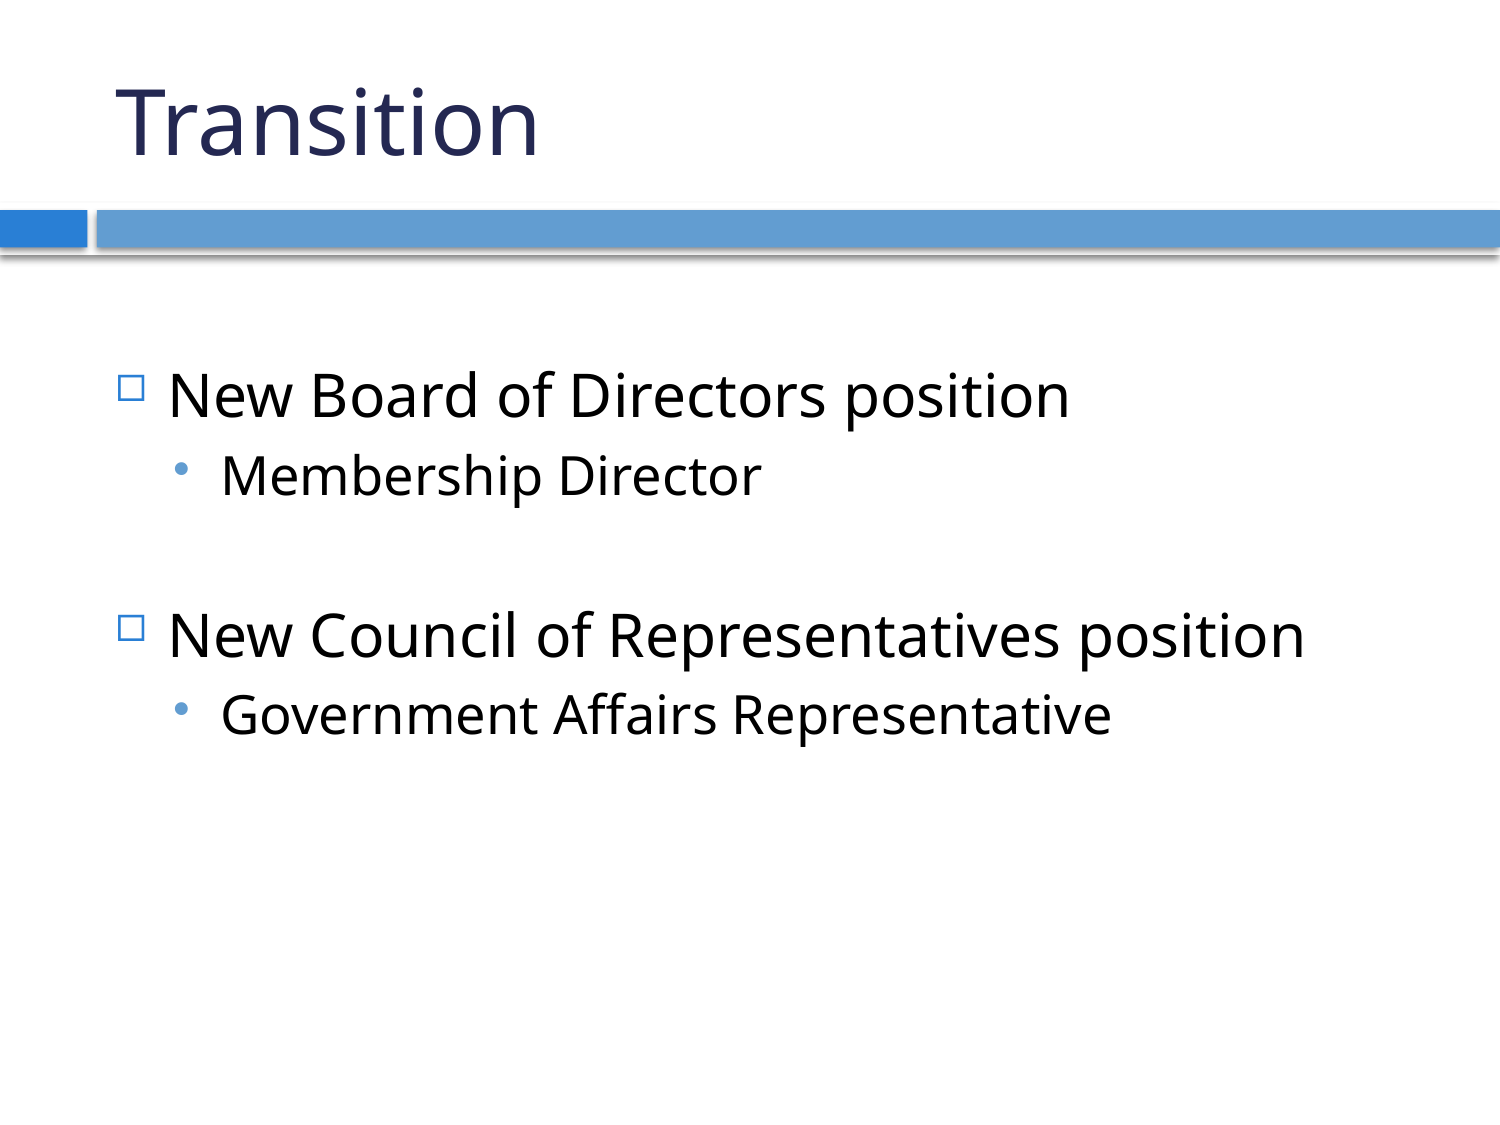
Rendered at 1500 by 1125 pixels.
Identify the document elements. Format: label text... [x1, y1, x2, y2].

title Transition [100, 37, 1438, 200]
list New Board of Directors position Membership Director New Council of Representatives position Government Affairs Representative [100, 262, 1438, 1000]
